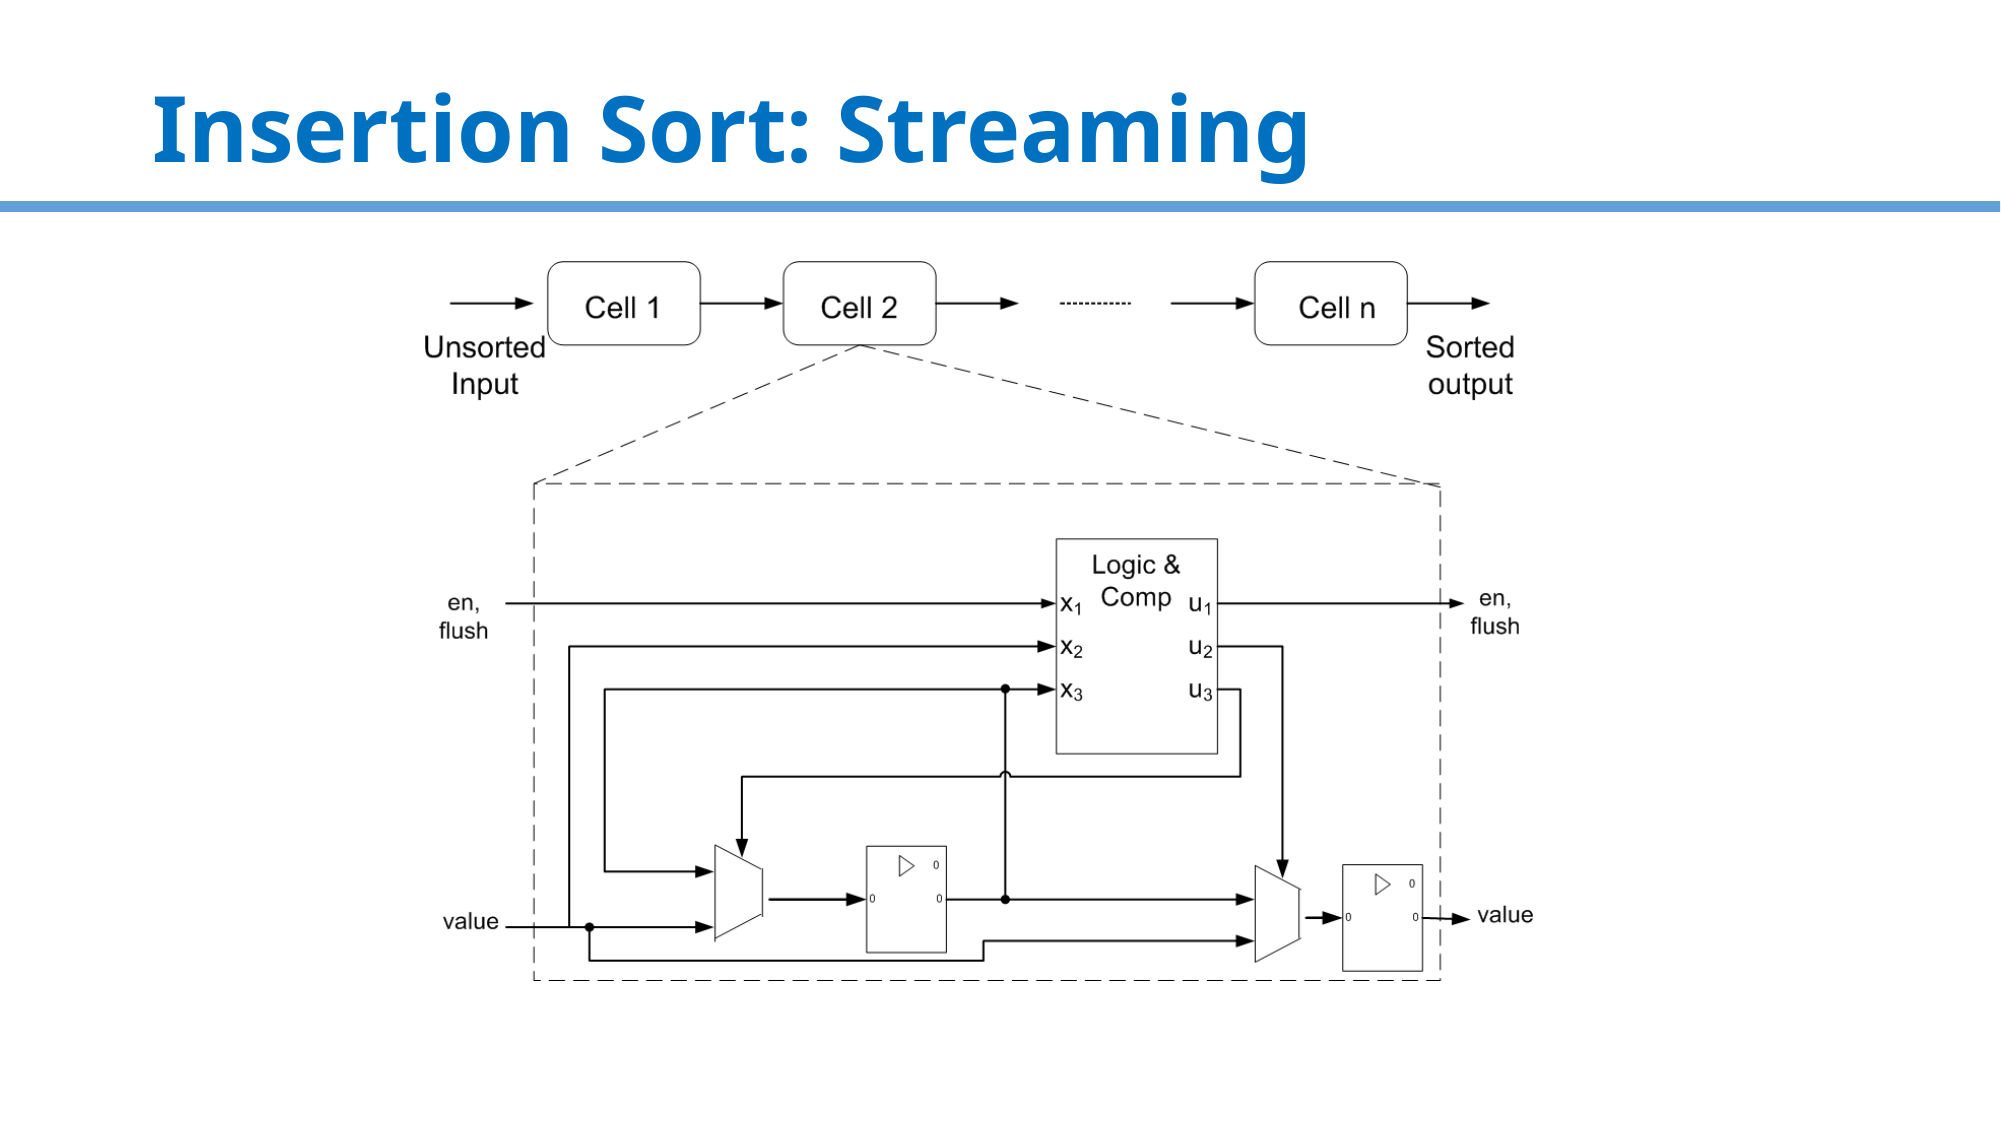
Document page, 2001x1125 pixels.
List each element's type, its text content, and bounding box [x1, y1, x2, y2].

title Insertion Sort: Streaming [137, 59, 1863, 207]
picture [423, 261, 1535, 981]
